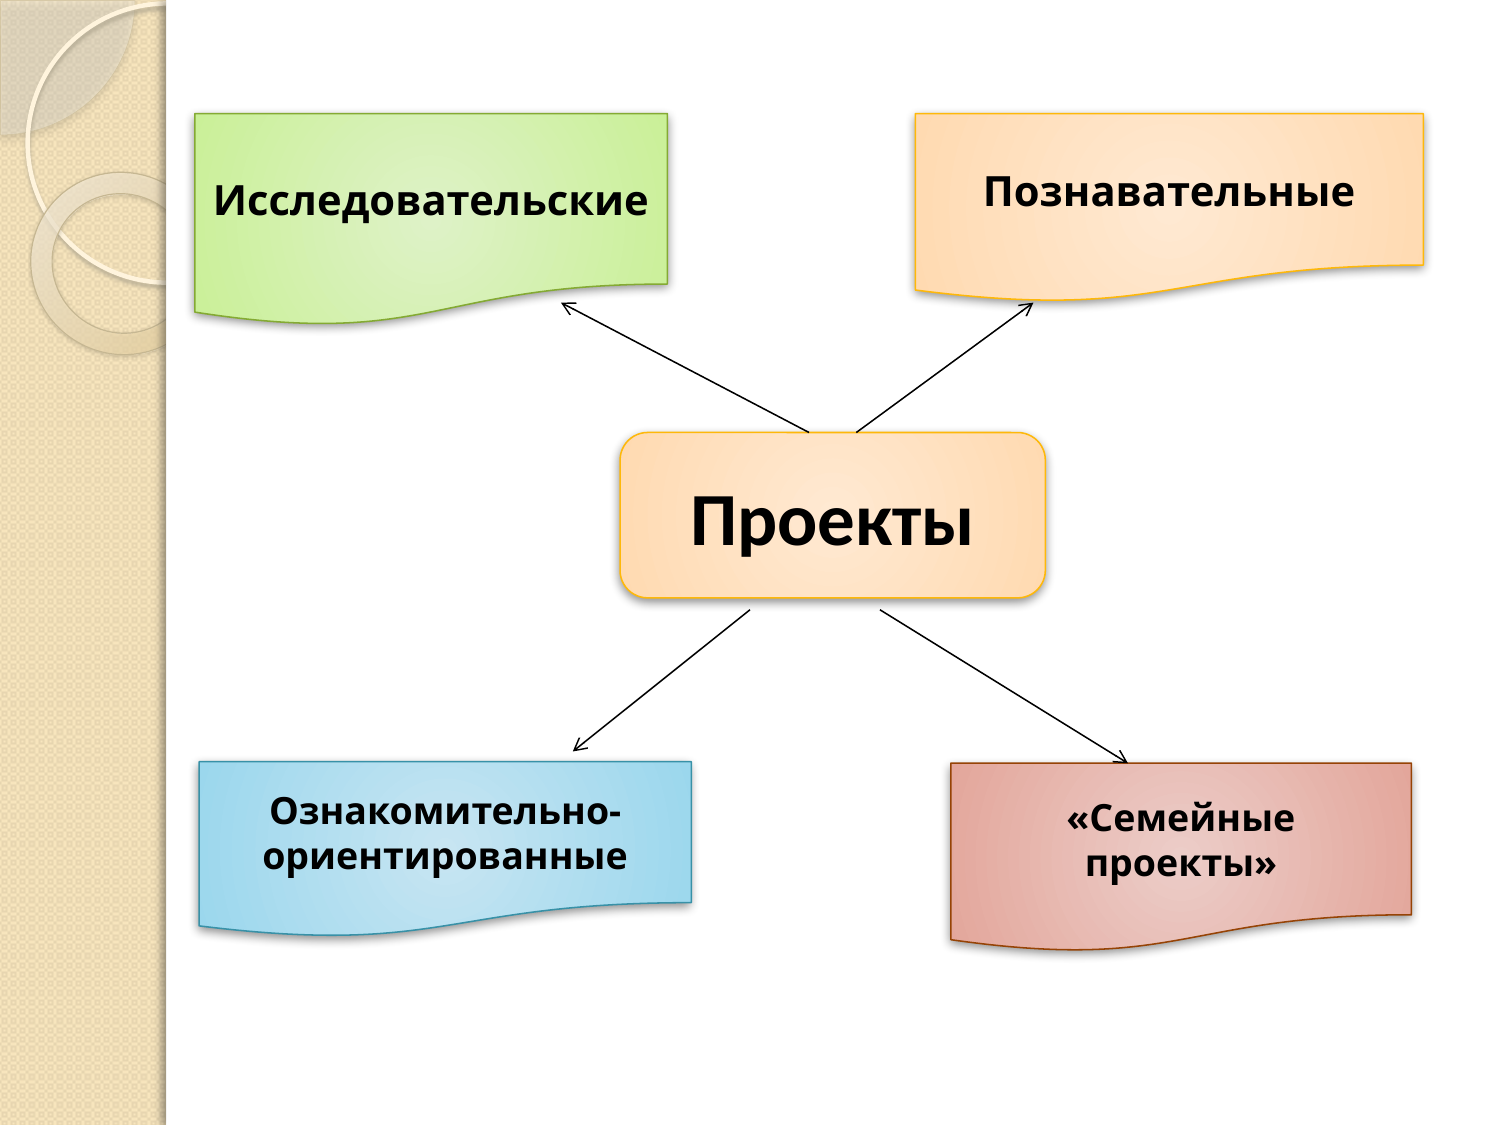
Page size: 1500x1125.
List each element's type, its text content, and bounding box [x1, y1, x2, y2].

text_box Познавательные [914, 112, 1425, 301]
text_box Ознакомительно-ориентированные [198, 760, 693, 937]
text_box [560, 302, 810, 433]
text_box Проекты [619, 431, 1047, 599]
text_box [879, 609, 1129, 764]
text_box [572, 609, 751, 752]
text_box Исследовательские [194, 112, 669, 325]
text_box «Семейные проекты» [950, 762, 1413, 951]
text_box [855, 302, 1034, 433]
